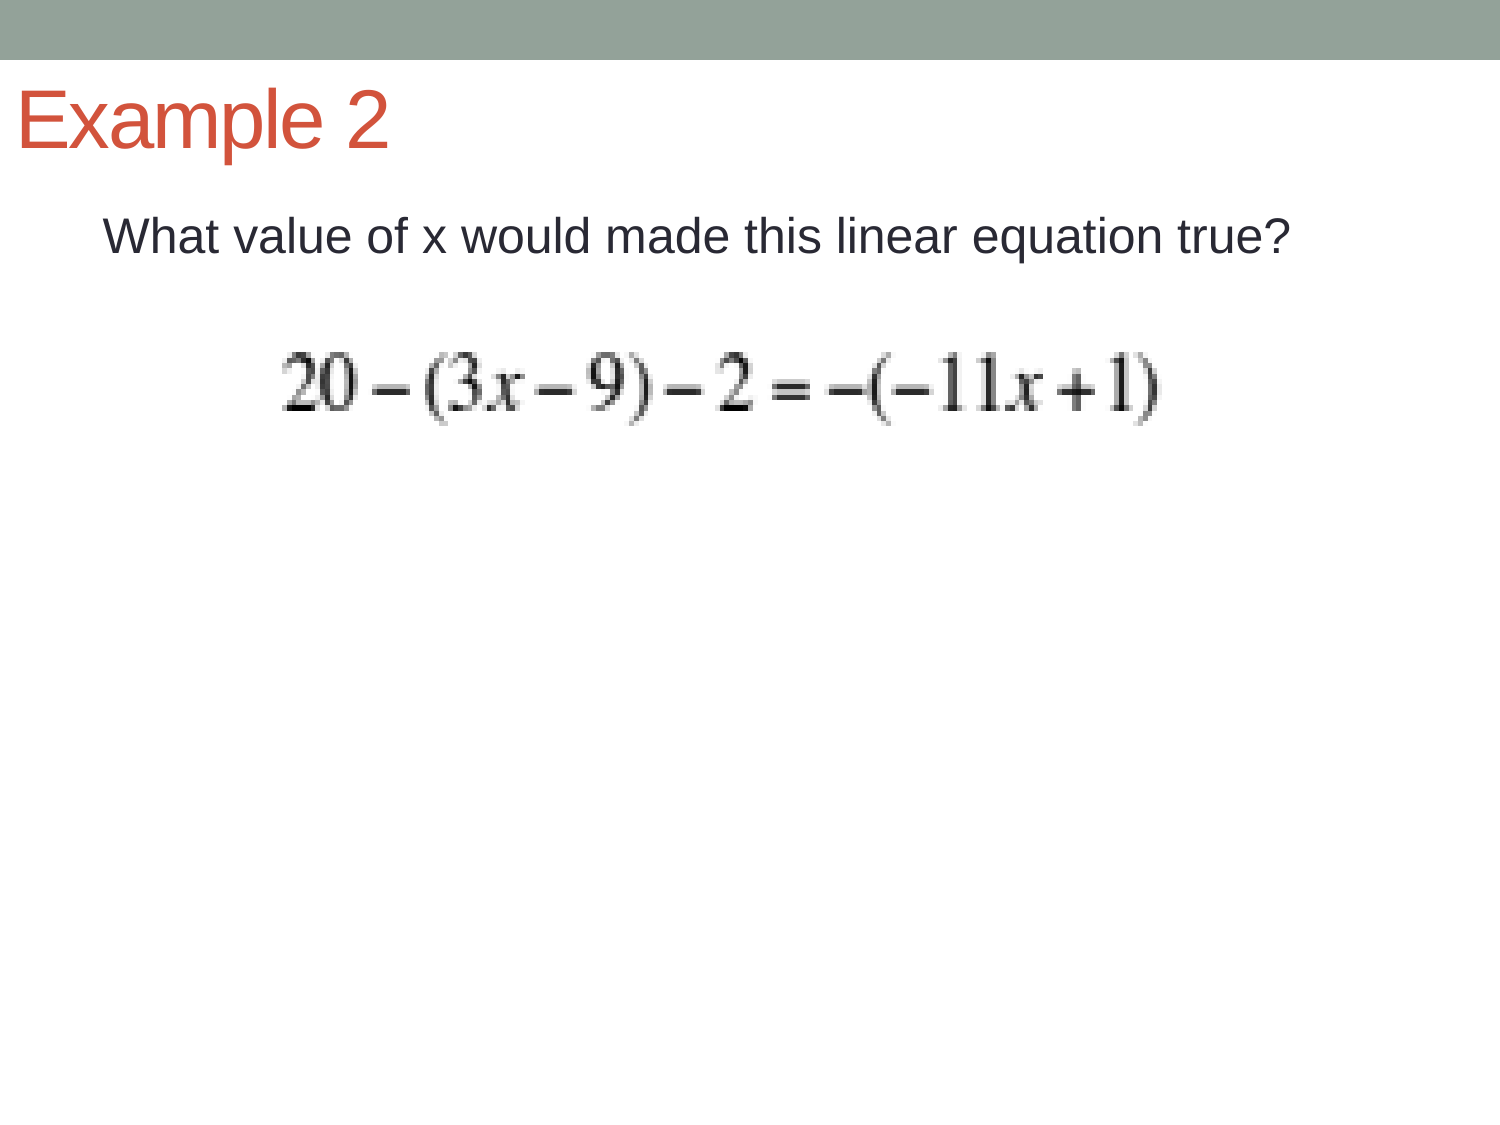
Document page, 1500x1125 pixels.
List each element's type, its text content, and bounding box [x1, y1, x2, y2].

text_box What value of x would made this linear equation true? [87, 196, 1398, 332]
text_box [273, 337, 1163, 438]
title Example 2 [0, 33, 1350, 197]
